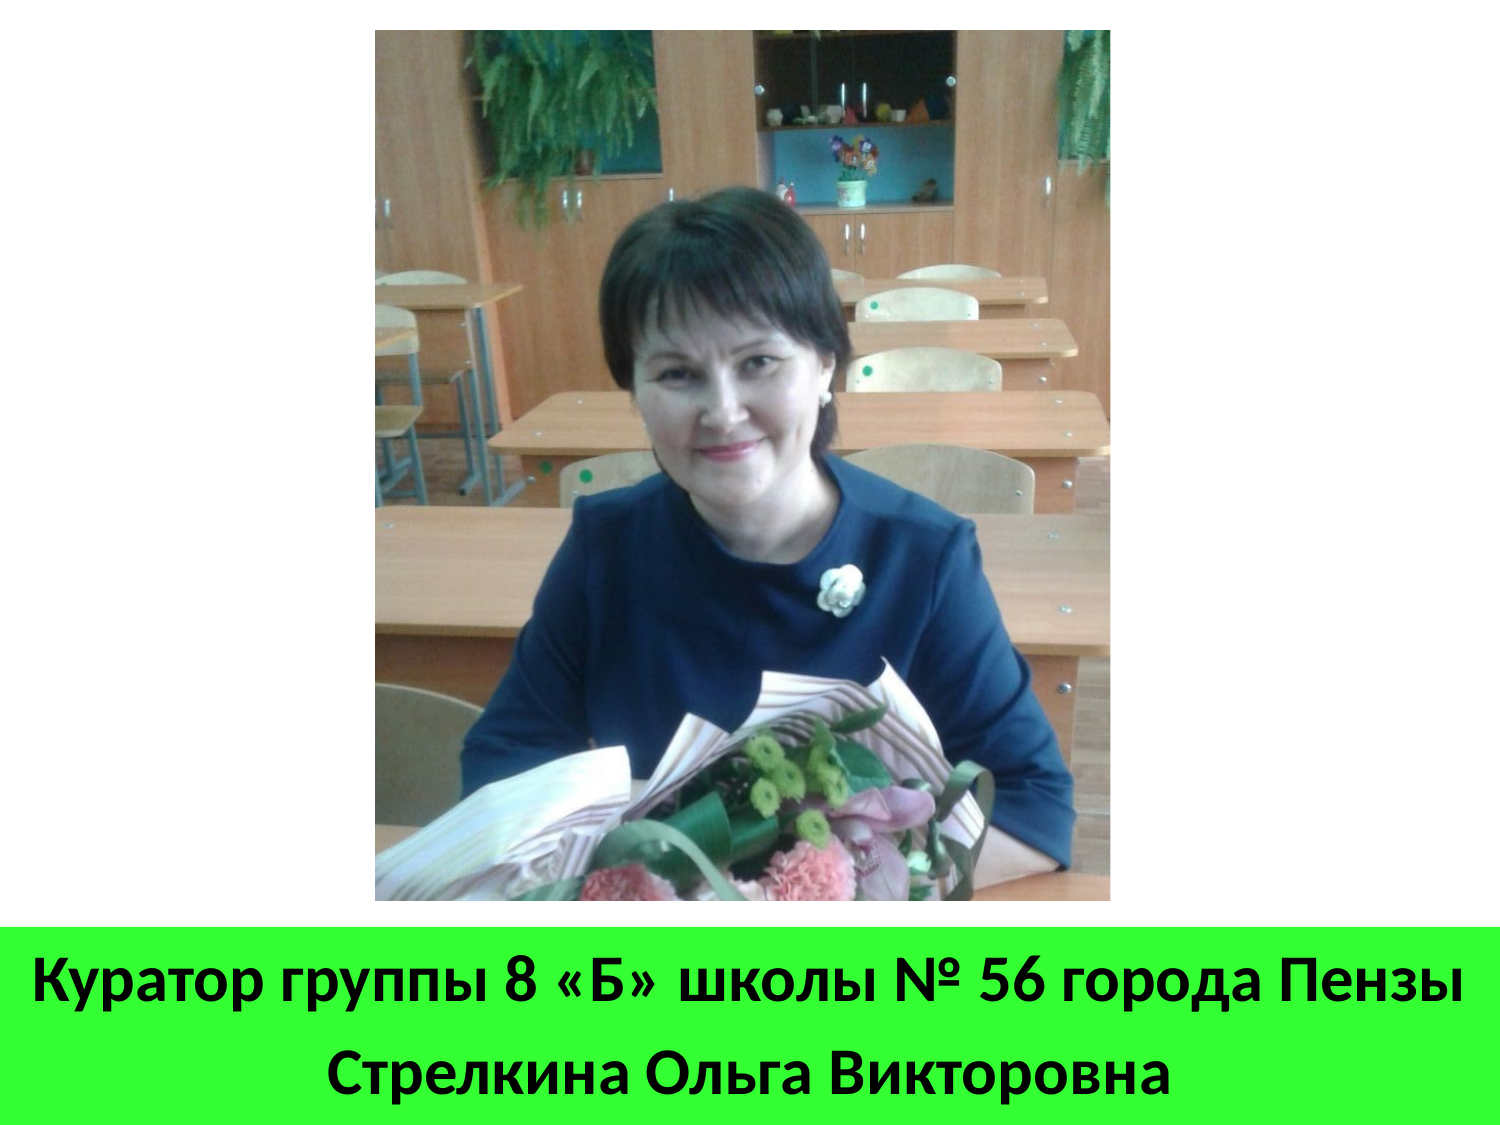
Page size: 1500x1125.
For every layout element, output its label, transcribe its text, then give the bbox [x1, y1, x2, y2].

list Куратор группы 8 «Б» школы № 56 города Пензы Стрелкина Ольга Викторовна [0, 926, 1500, 1125]
picture [374, 30, 1111, 901]
